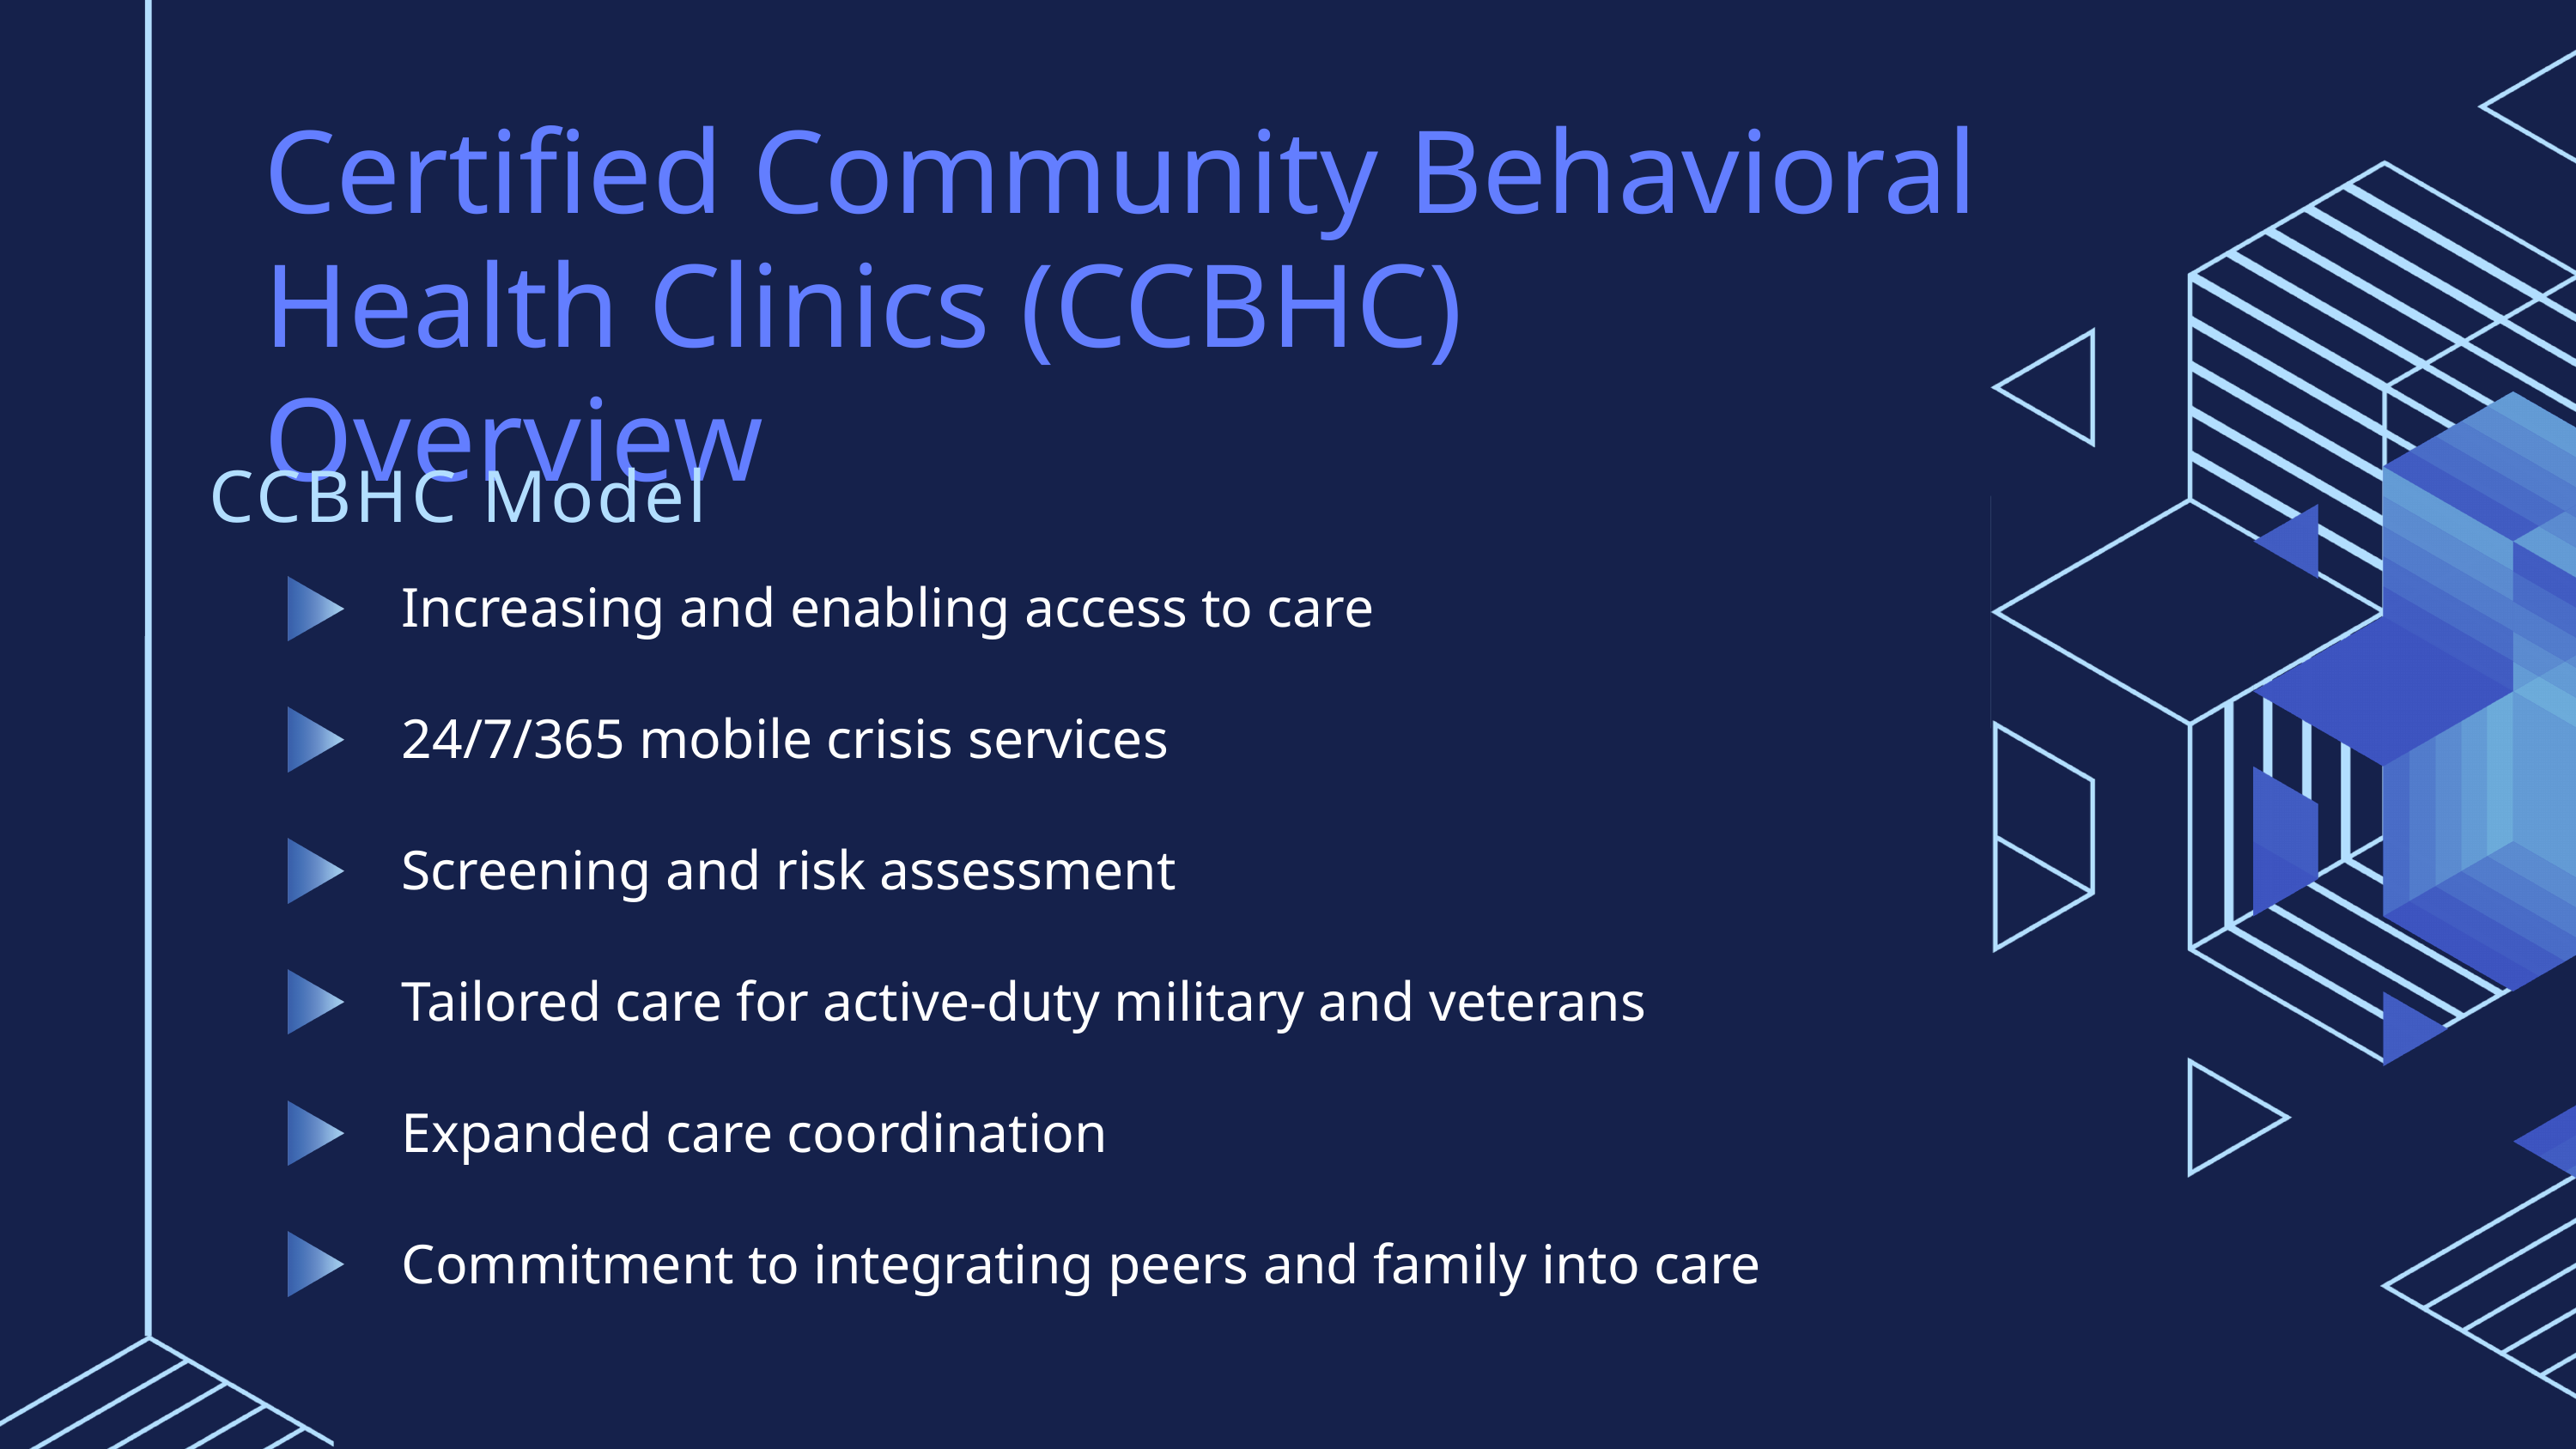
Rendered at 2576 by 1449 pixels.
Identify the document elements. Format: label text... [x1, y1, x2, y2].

text_box Commitment to integrating peers and family into care [401, 1231, 1826, 1295]
picture [283, 577, 349, 641]
text_box Screening and risk assessment [401, 837, 1610, 900]
picture [0, 1332, 334, 1449]
text_box 24/7/365 mobile crisis services​ [401, 706, 1610, 769]
text_box Expanded care coordination [401, 1100, 1610, 1164]
text_box Certified Community Behavioral Health Clinics (CCBHC) Overview​ [264, 102, 1986, 505]
picture [283, 839, 349, 904]
picture [283, 1101, 349, 1166]
picture [283, 970, 349, 1034]
text_box Increasing and enabling access to care​ [401, 574, 1610, 638]
picture [283, 1232, 349, 1297]
text_box CCBHC Model [210, 452, 751, 537]
text_box Tailored care for active-duty military and veterans​ [401, 968, 1750, 1033]
picture [283, 707, 349, 773]
picture [1990, 47, 2576, 1401]
